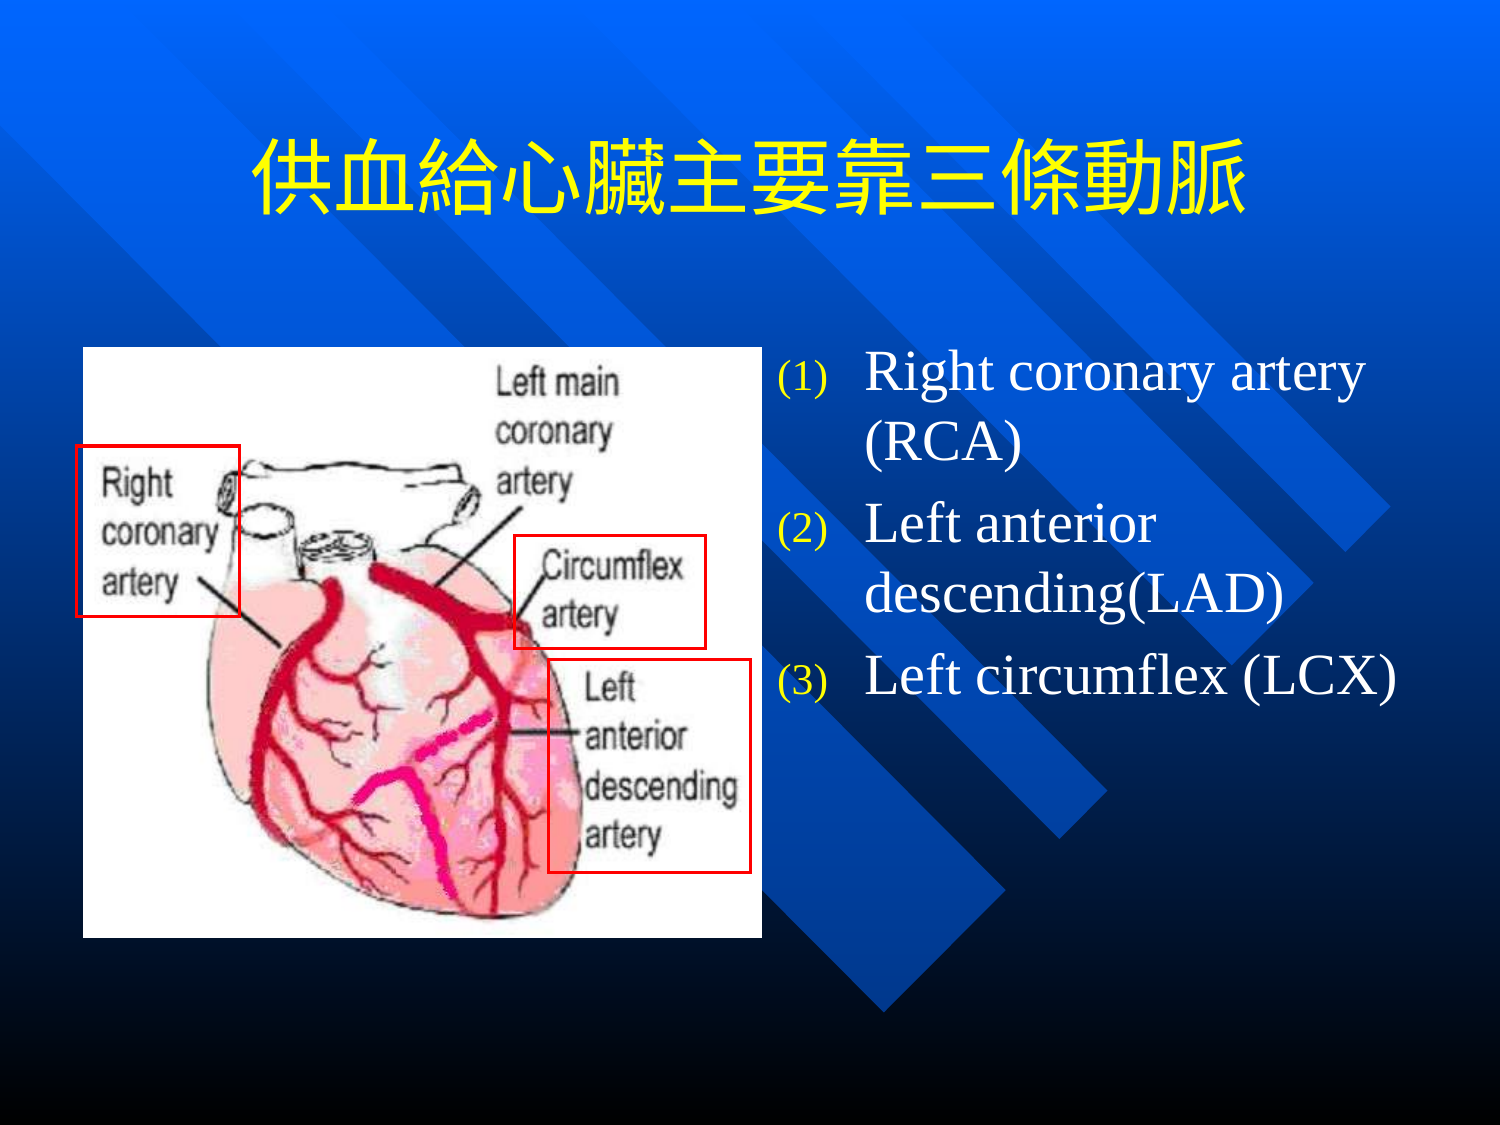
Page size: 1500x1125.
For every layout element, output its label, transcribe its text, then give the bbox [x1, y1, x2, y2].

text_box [76, 346, 762, 938]
list Right coronary artery (RCA) Left anterior descending(LAD) Left circumflex (LCX) [761, 324, 1426, 1001]
title 供血給心臟主要靠三條動脈 [74, 62, 1426, 288]
